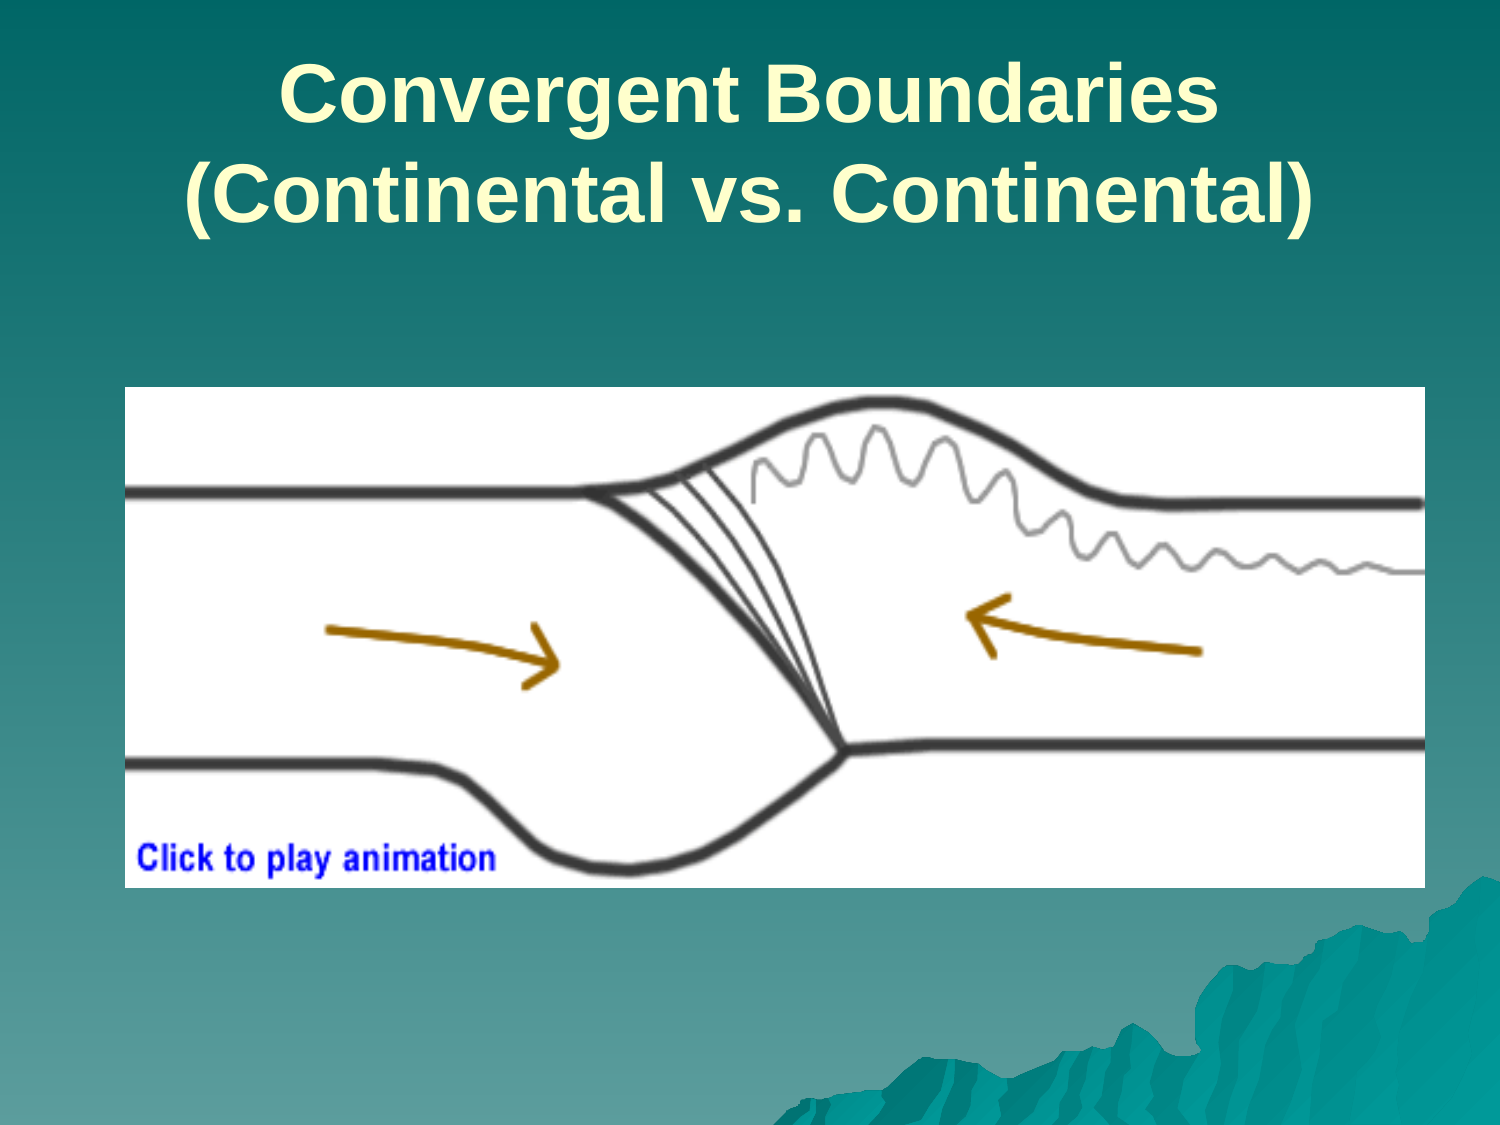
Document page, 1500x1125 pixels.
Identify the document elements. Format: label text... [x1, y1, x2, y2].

title Convergent Boundaries (Continental vs. Continental) [74, 45, 1426, 233]
picture [124, 387, 1426, 888]
